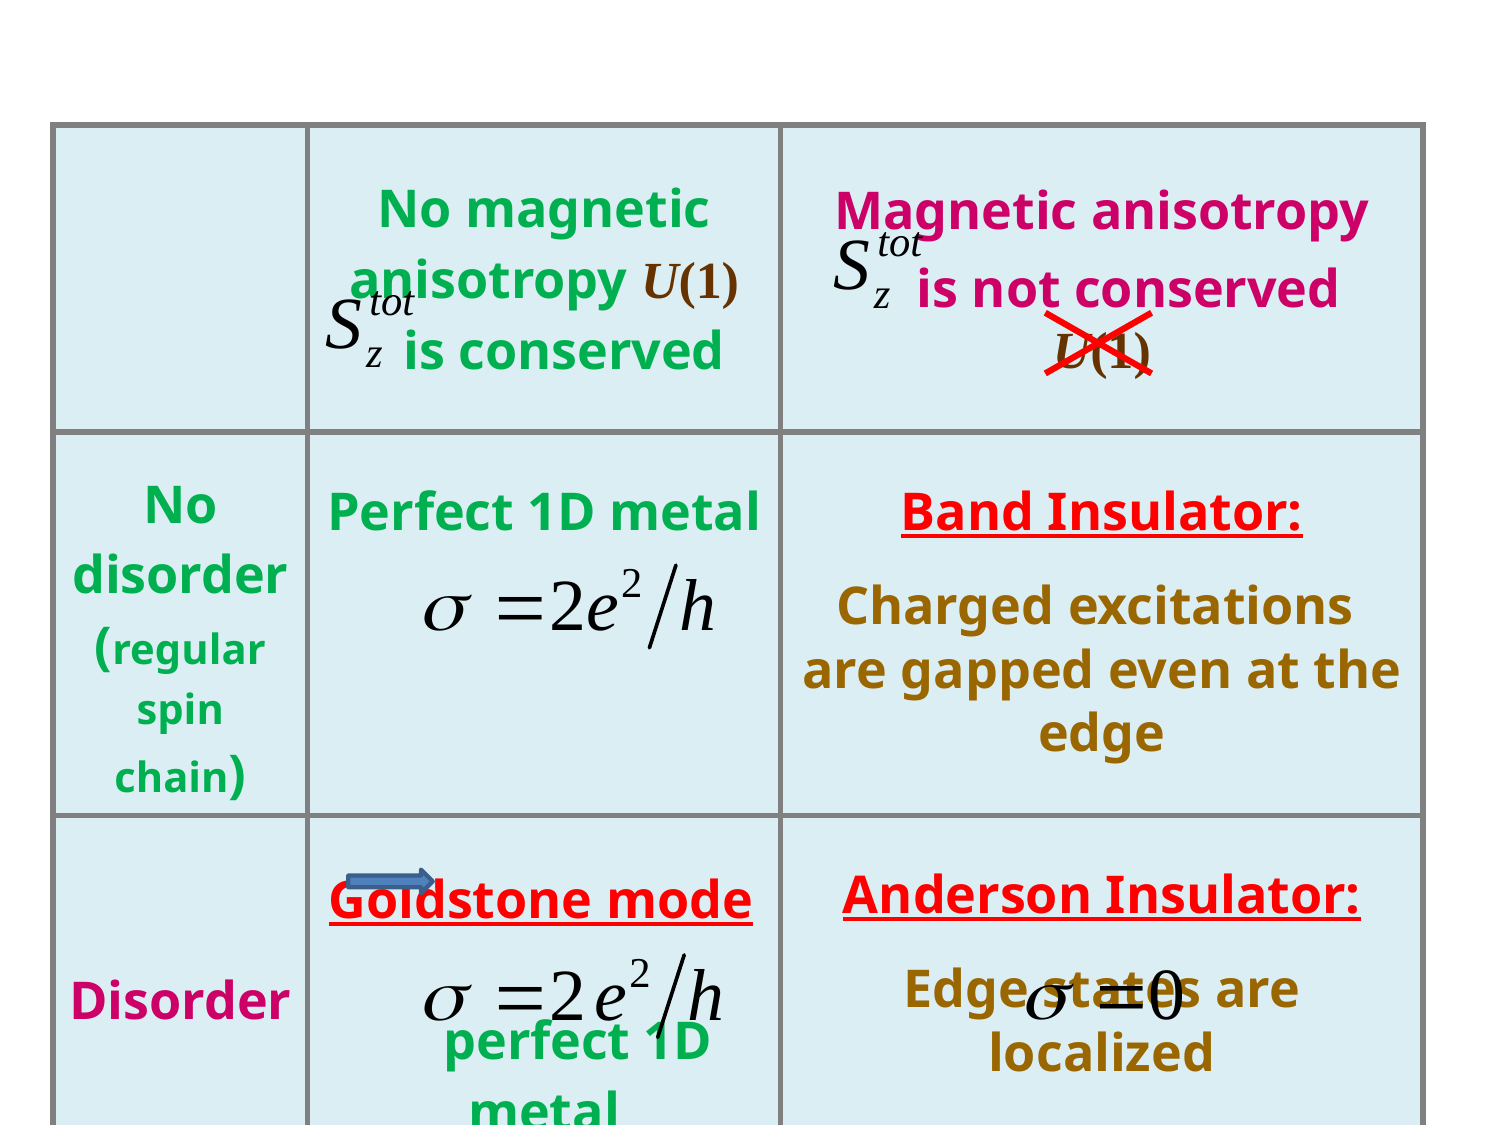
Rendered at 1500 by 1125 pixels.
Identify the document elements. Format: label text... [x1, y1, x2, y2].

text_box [1045, 312, 1152, 374]
table_cell Goldstone mode perfect 1D metal [310, 818, 778, 1125]
table_header [56, 128, 305, 429]
text_box [346, 867, 435, 896]
table_header Magnetic anisotropy is not conserved U(1) [783, 128, 1420, 429]
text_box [1014, 952, 1200, 1039]
table_cell Anderson Insulator: Edge states are localized [783, 818, 1420, 1125]
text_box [413, 940, 740, 1052]
table_cell Perfect 1D metal [310, 435, 778, 813]
table_cell Band Insulator: Charged excitations are gapped even at the edge [783, 435, 1420, 813]
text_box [413, 550, 728, 662]
table_cell Disorder [56, 818, 305, 1125]
table_cell No disorder (regular spin chain) [56, 435, 305, 813]
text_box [820, 209, 938, 327]
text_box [312, 268, 430, 386]
table_header No magnetic anisotropy U(1) is conserved [310, 128, 778, 429]
